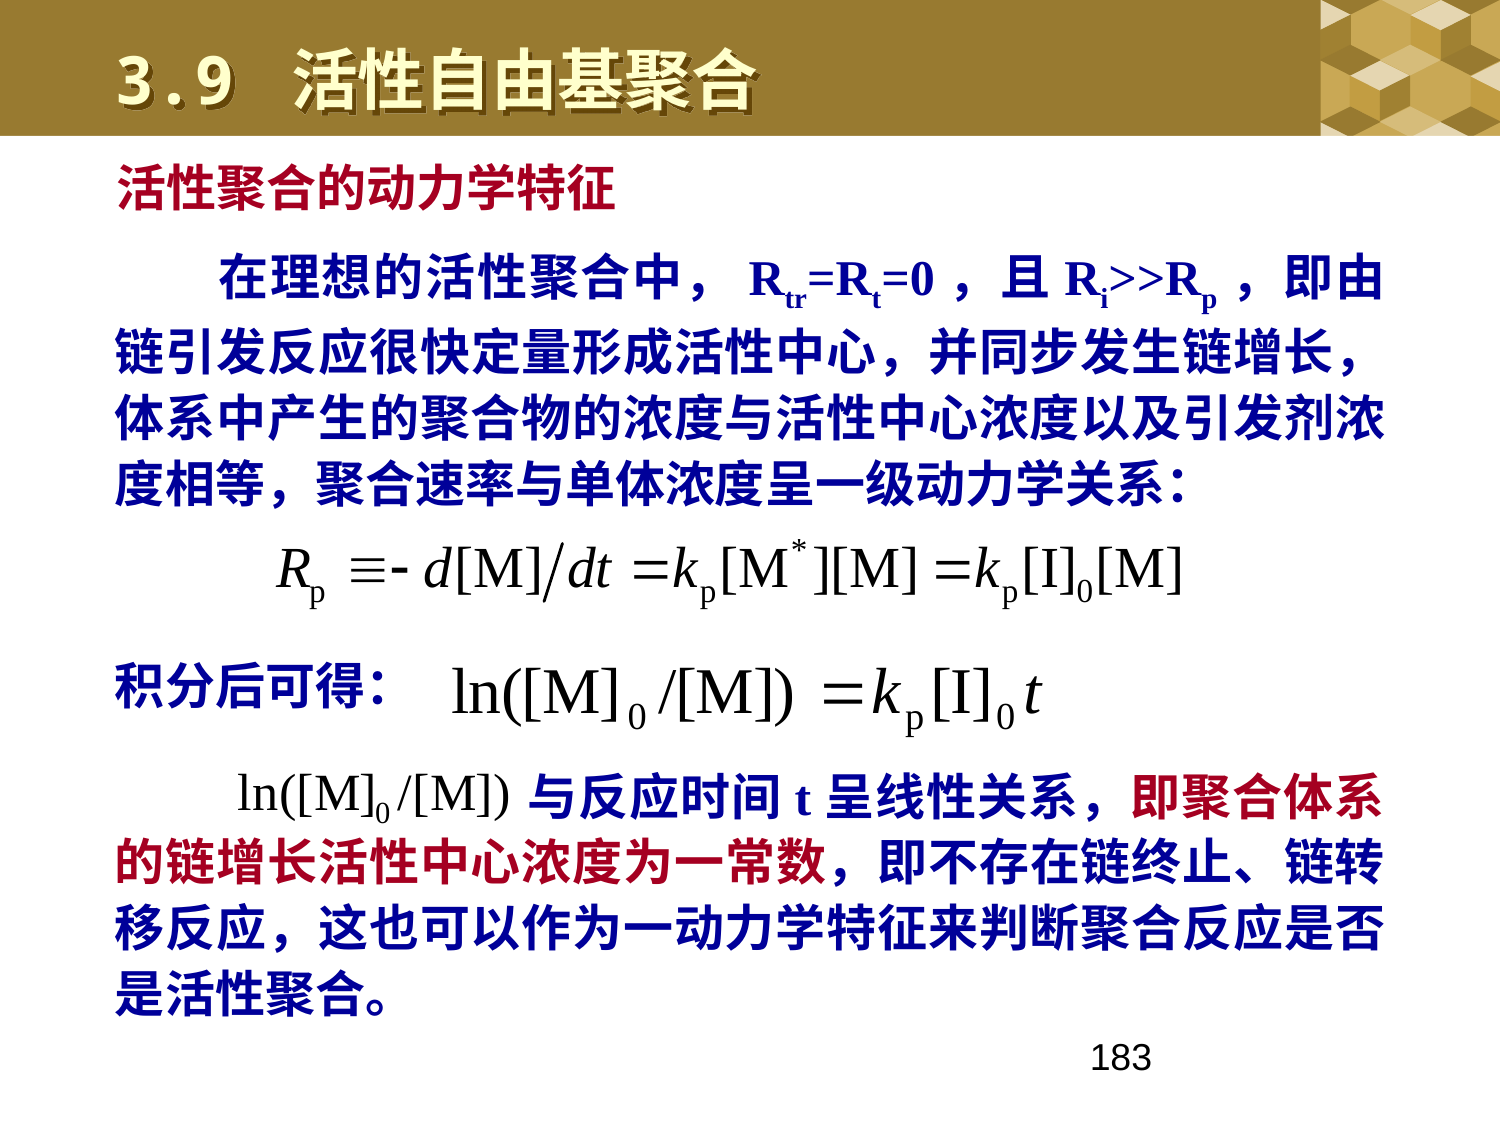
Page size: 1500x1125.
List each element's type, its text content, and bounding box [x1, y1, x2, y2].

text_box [442, 648, 1058, 752]
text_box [265, 524, 1193, 622]
text_box 与反应时间t呈线性关系，即聚合体系的链增长活性中心浓度为一常数，即不存在链终止、链转移反应，这也可以作为一动力学特征来判断聚合反应是否是活性聚合。 [100, 751, 1400, 1007]
text_box 积分后可得： [100, 641, 1388, 717]
text_box 活性聚合的动力学特征 [101, 148, 632, 224]
text_box 在理想的活性聚合中，Rtr=Rt=0，且Ri>>Rp，即由链引发反应很快定量形成活性中心，并同步发生链增长，体系中产生的聚合物的浓度与活性中心浓度以及引发剂浓度相等，聚合速率与单体浓度呈一级动力学关系： [100, 231, 1400, 516]
slide_number 183 [1074, 1025, 1425, 1100]
text_box 3.9 活性自由基聚合 [100, 30, 1143, 126]
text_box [229, 757, 518, 837]
